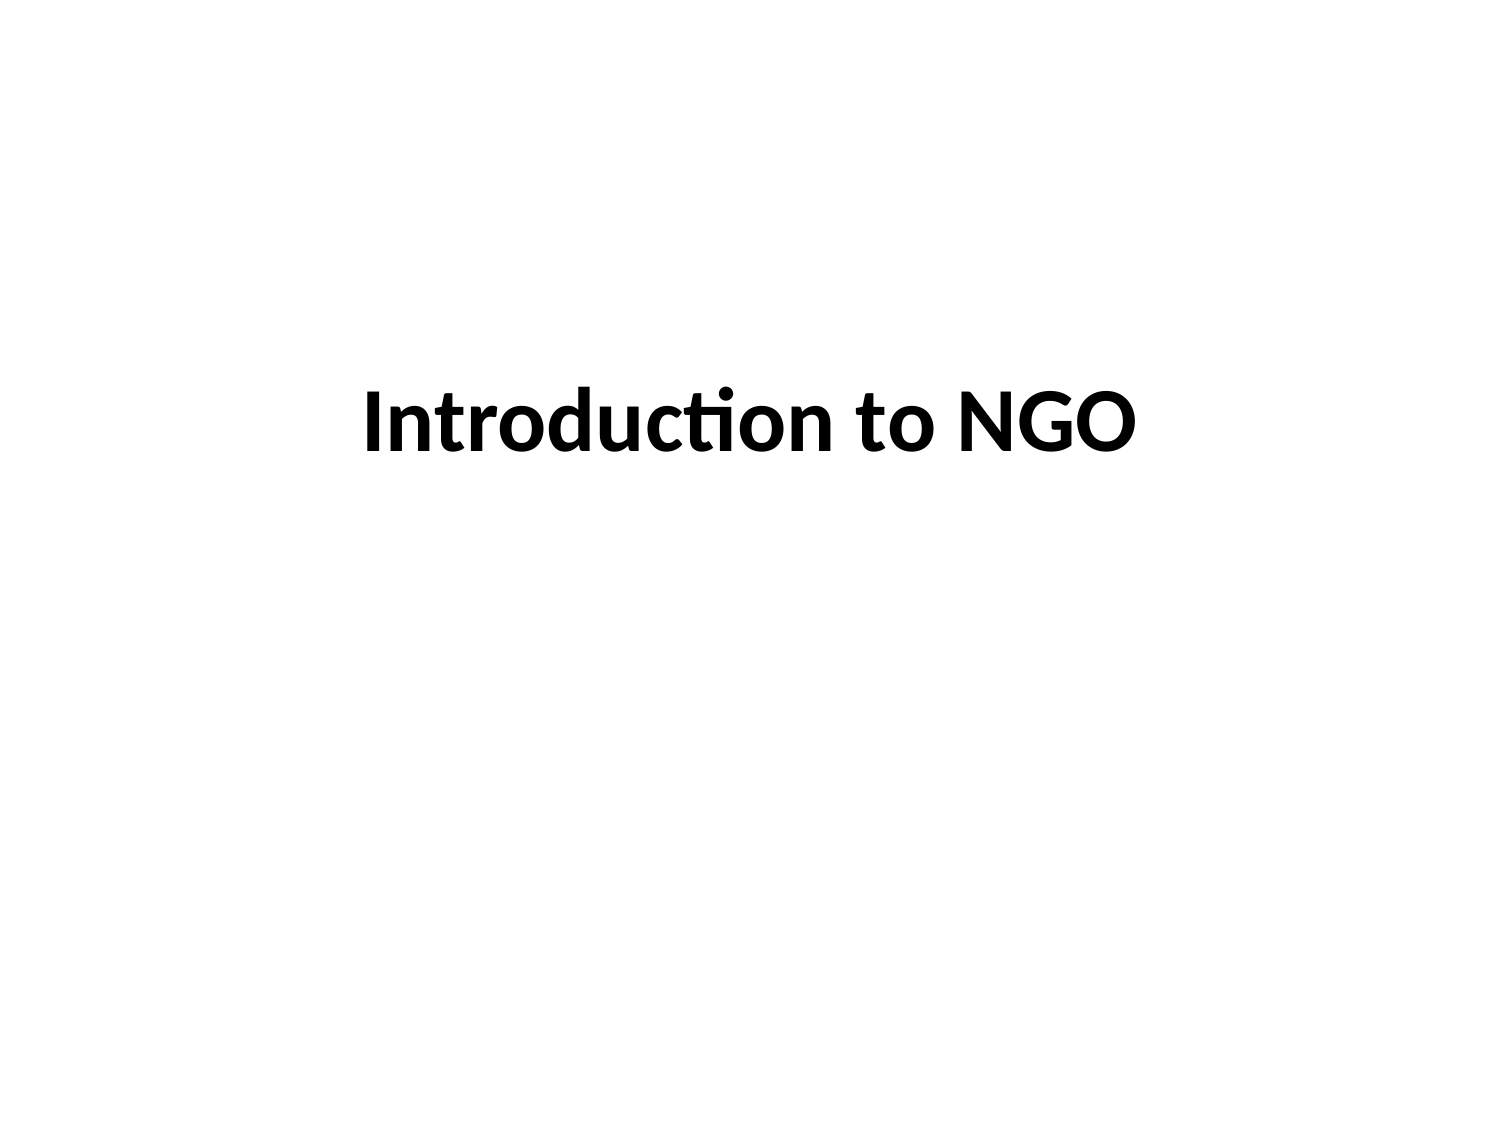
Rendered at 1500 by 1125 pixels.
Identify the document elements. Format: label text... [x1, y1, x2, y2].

title Introduction to NGO [112, 349, 1388, 591]
